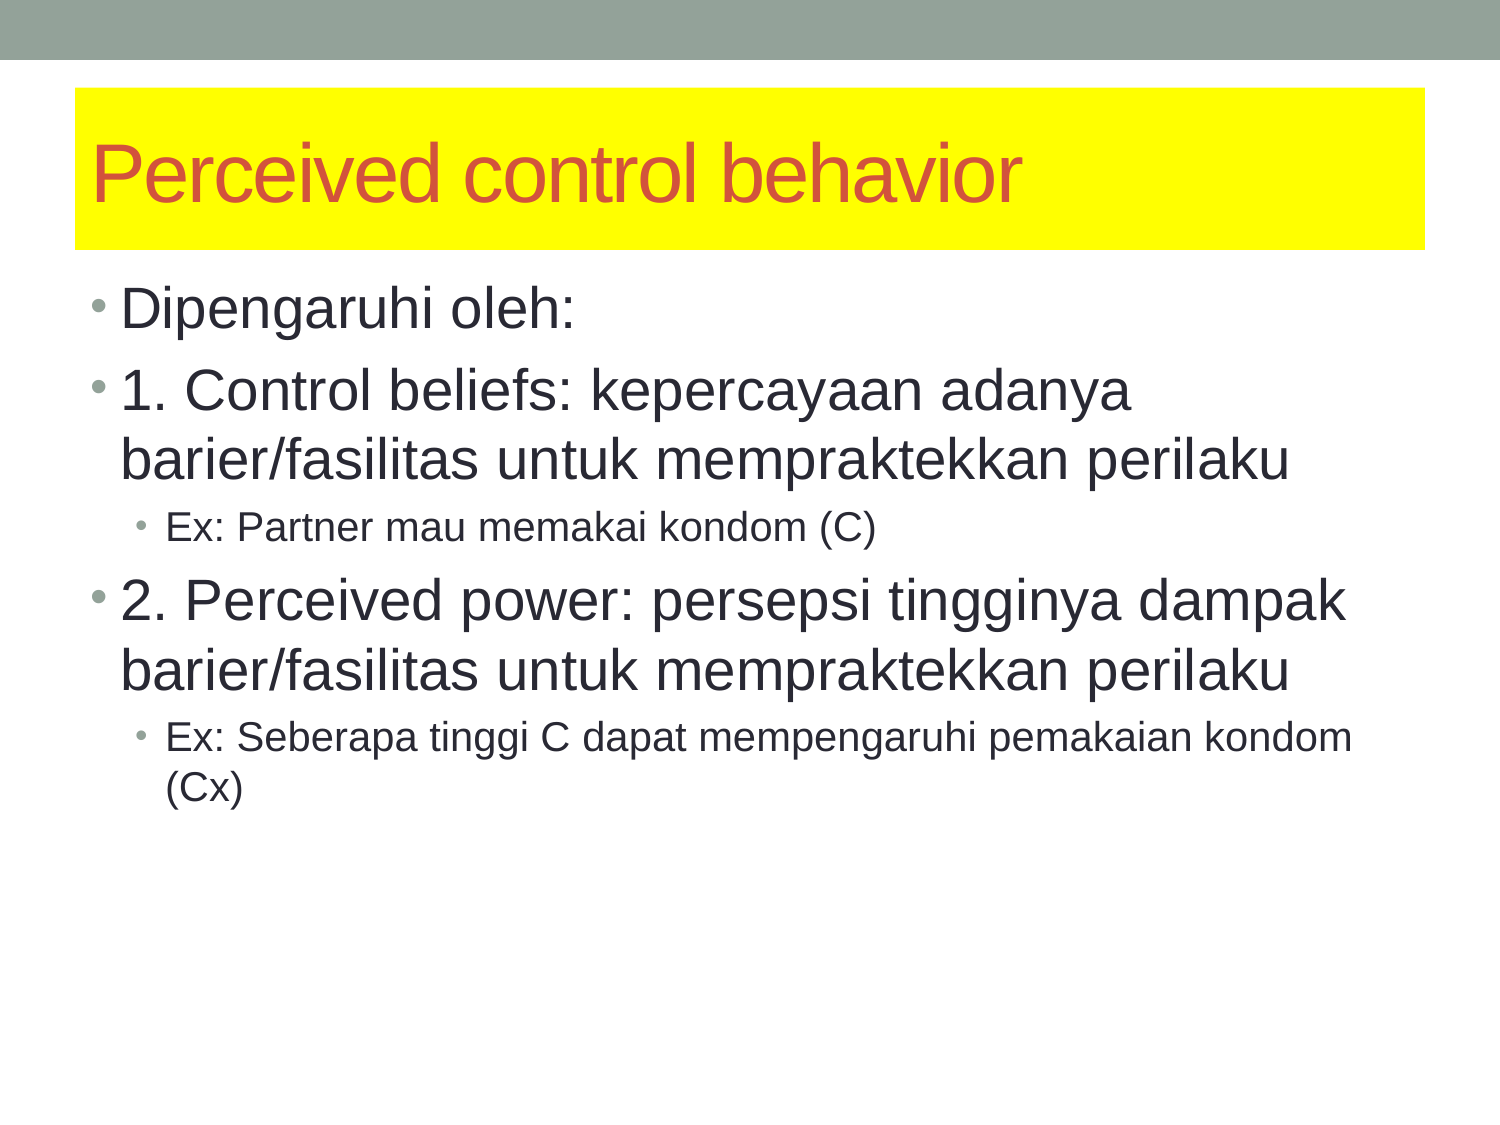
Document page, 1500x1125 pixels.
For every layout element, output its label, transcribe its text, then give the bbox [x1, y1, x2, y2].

list Dipengaruhi oleh: 1. Control beliefs: kepercayaan adanya barier/fasilitas untuk mempraktekkan perilaku Ex: Partner mau memakai kondom (C) 2. Perceived power: persepsi tingginya dampak barier/fasilitas untuk mempraktekkan perilaku Ex: Seberapa tinggi C dapat mempengaruhi pemakaian kondom (Cx) [75, 262, 1425, 1063]
title Perceived control behavior [75, 87, 1425, 250]
